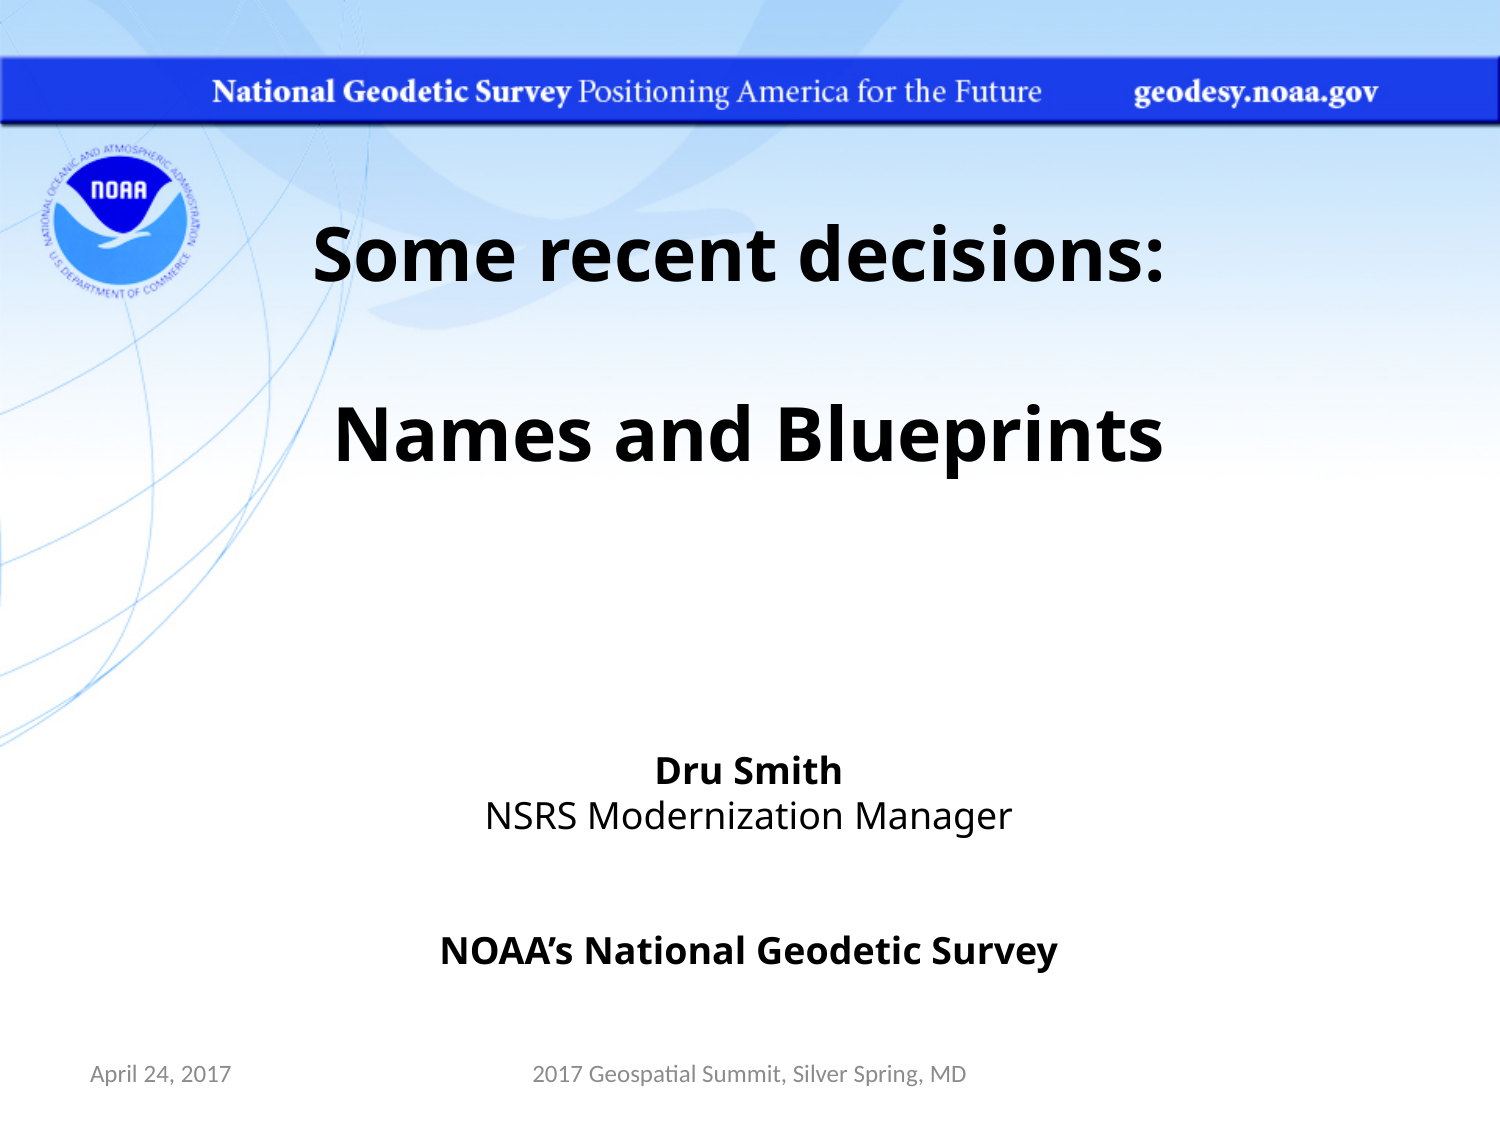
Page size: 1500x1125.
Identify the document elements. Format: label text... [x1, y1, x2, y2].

footer 2017 Geospatial Summit, Silver Spring, MD [512, 1042, 988, 1103]
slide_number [75, 1042, 425, 1103]
text_box Some recent decisions: Names and Blueprints Dru Smith NSRS Modernization Manager NOAA’s National Geodetic Survey [76, 313, 1422, 910]
picture [0, 0, 1500, 1125]
